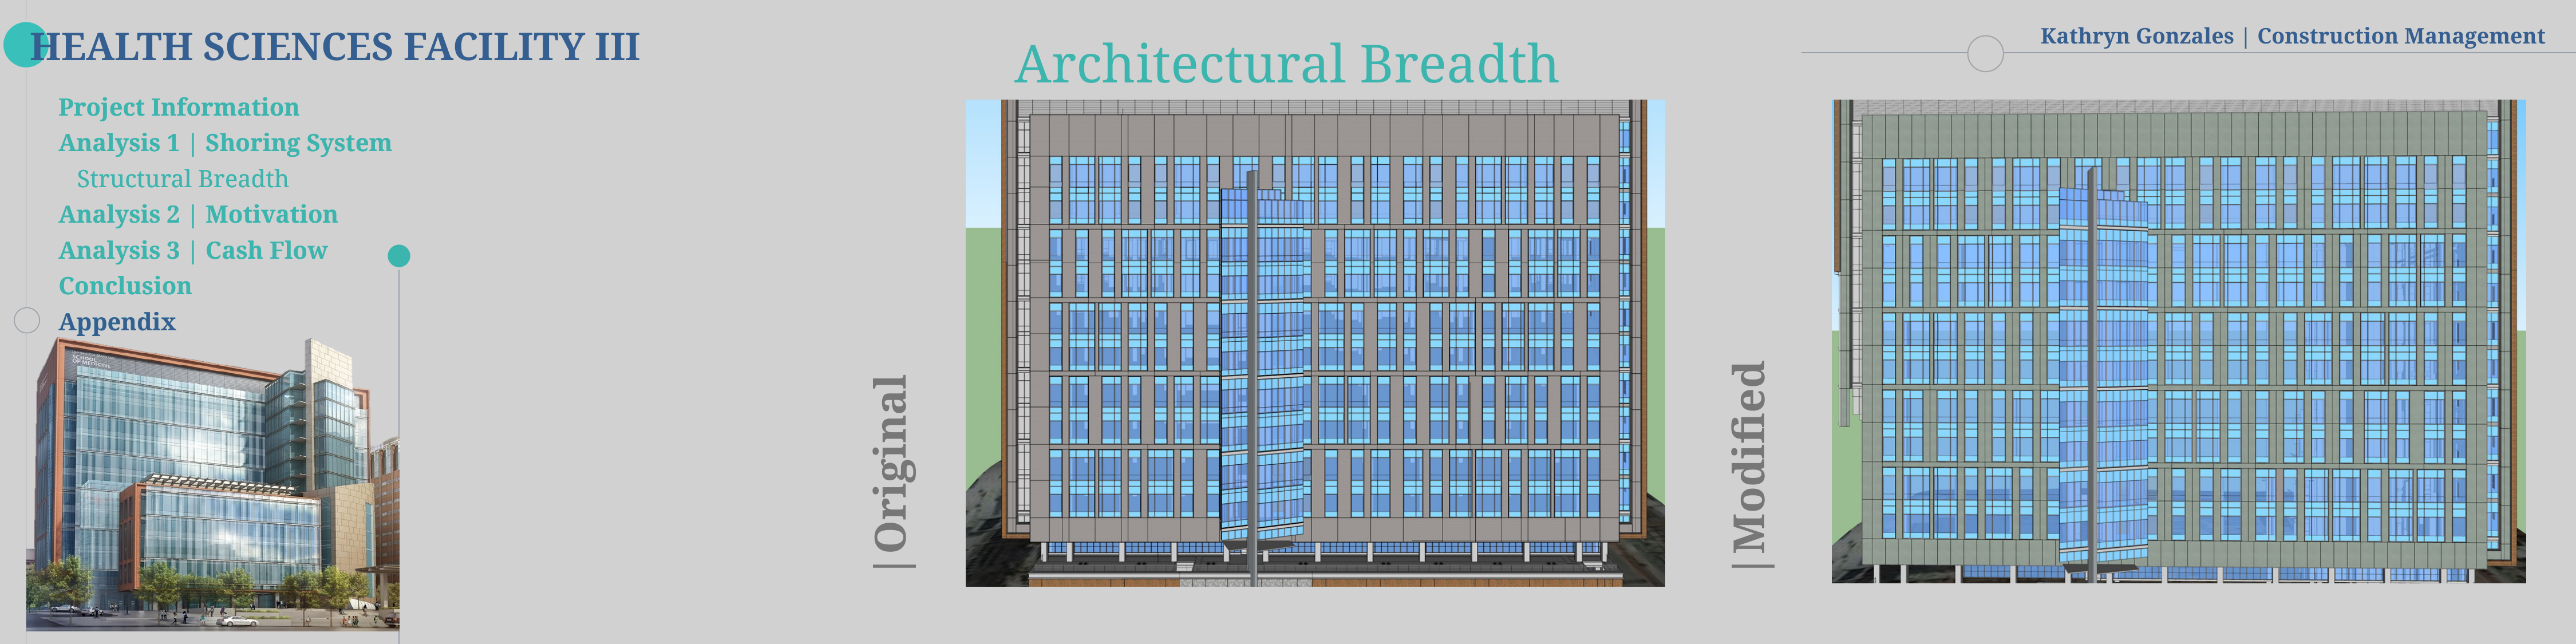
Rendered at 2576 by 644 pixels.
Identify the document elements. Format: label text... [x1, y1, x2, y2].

picture [1831, 100, 2526, 583]
picture [26, 323, 400, 631]
text_box |Original [858, 301, 938, 587]
text_box |Modified [1717, 179, 1796, 587]
picture [966, 100, 1666, 587]
picture [159, 323, 166, 329]
picture [141, 323, 146, 329]
picture [97, 323, 102, 329]
picture [82, 323, 86, 329]
text_box Architectural Breadth [858, 26, 1717, 133]
